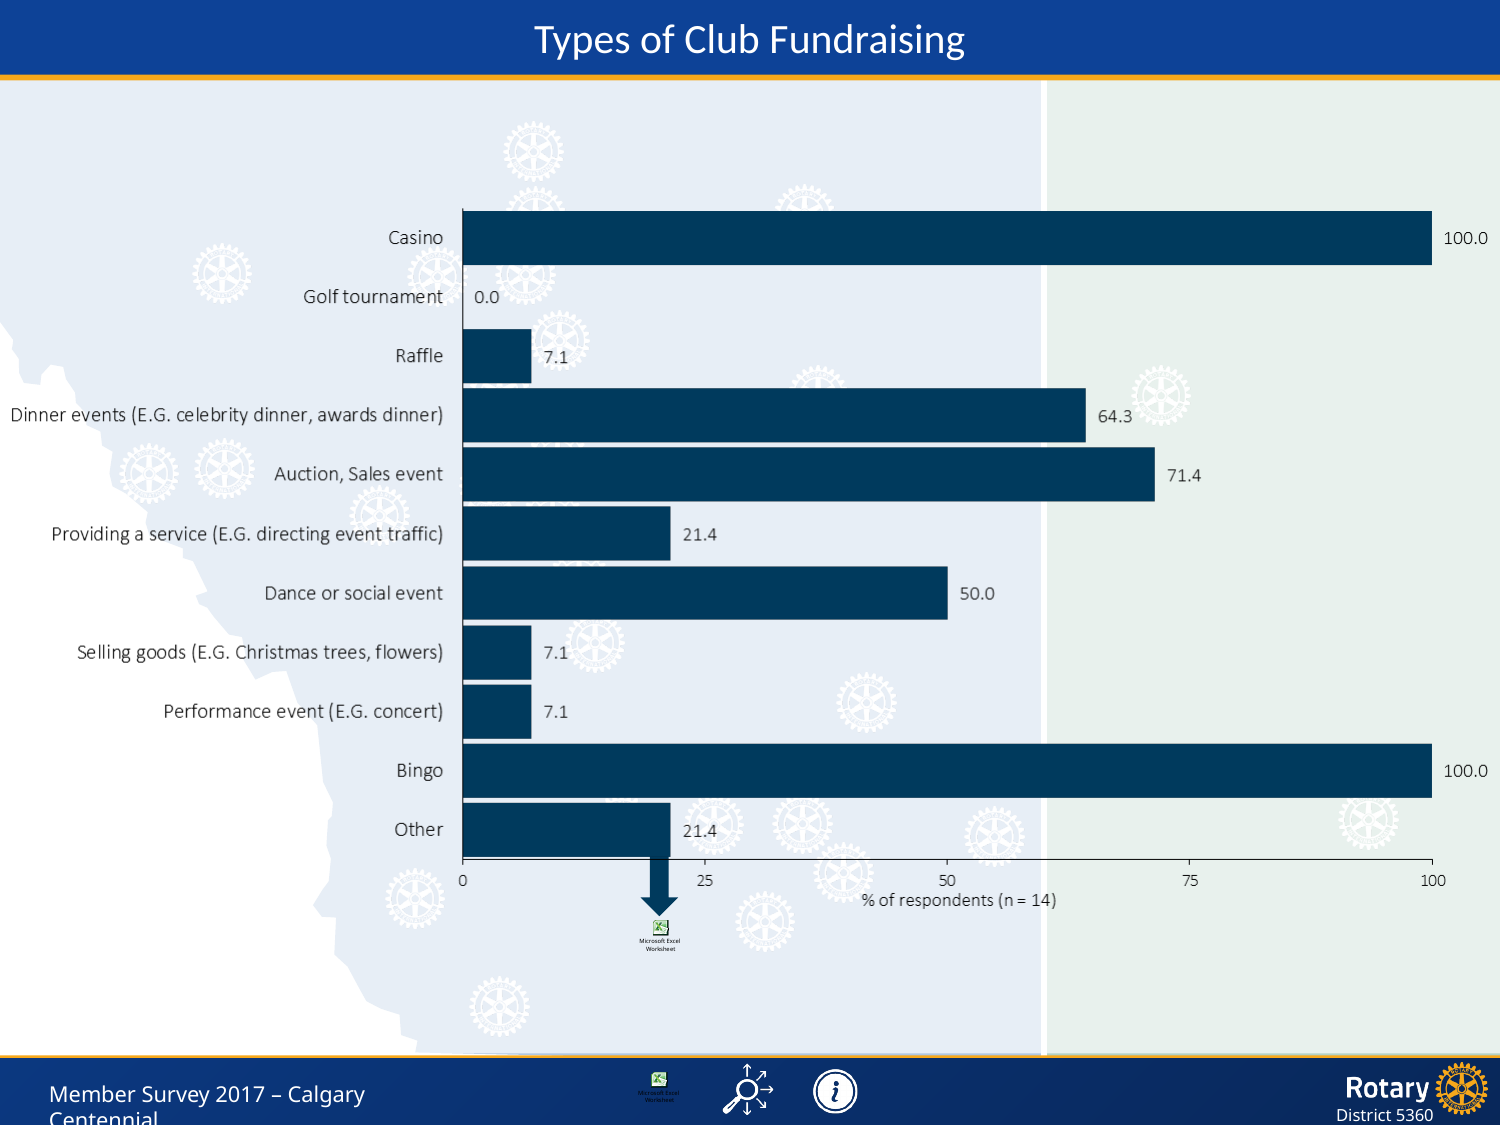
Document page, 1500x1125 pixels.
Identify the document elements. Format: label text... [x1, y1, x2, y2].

picture [1347, 1062, 1488, 1115]
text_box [637, 929, 685, 960]
picture [812, 1067, 858, 1114]
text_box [635, 1071, 684, 1112]
title Types of Club Fundraising [0, 0, 1500, 77]
picture [6, 205, 1494, 920]
picture [721, 1063, 774, 1115]
